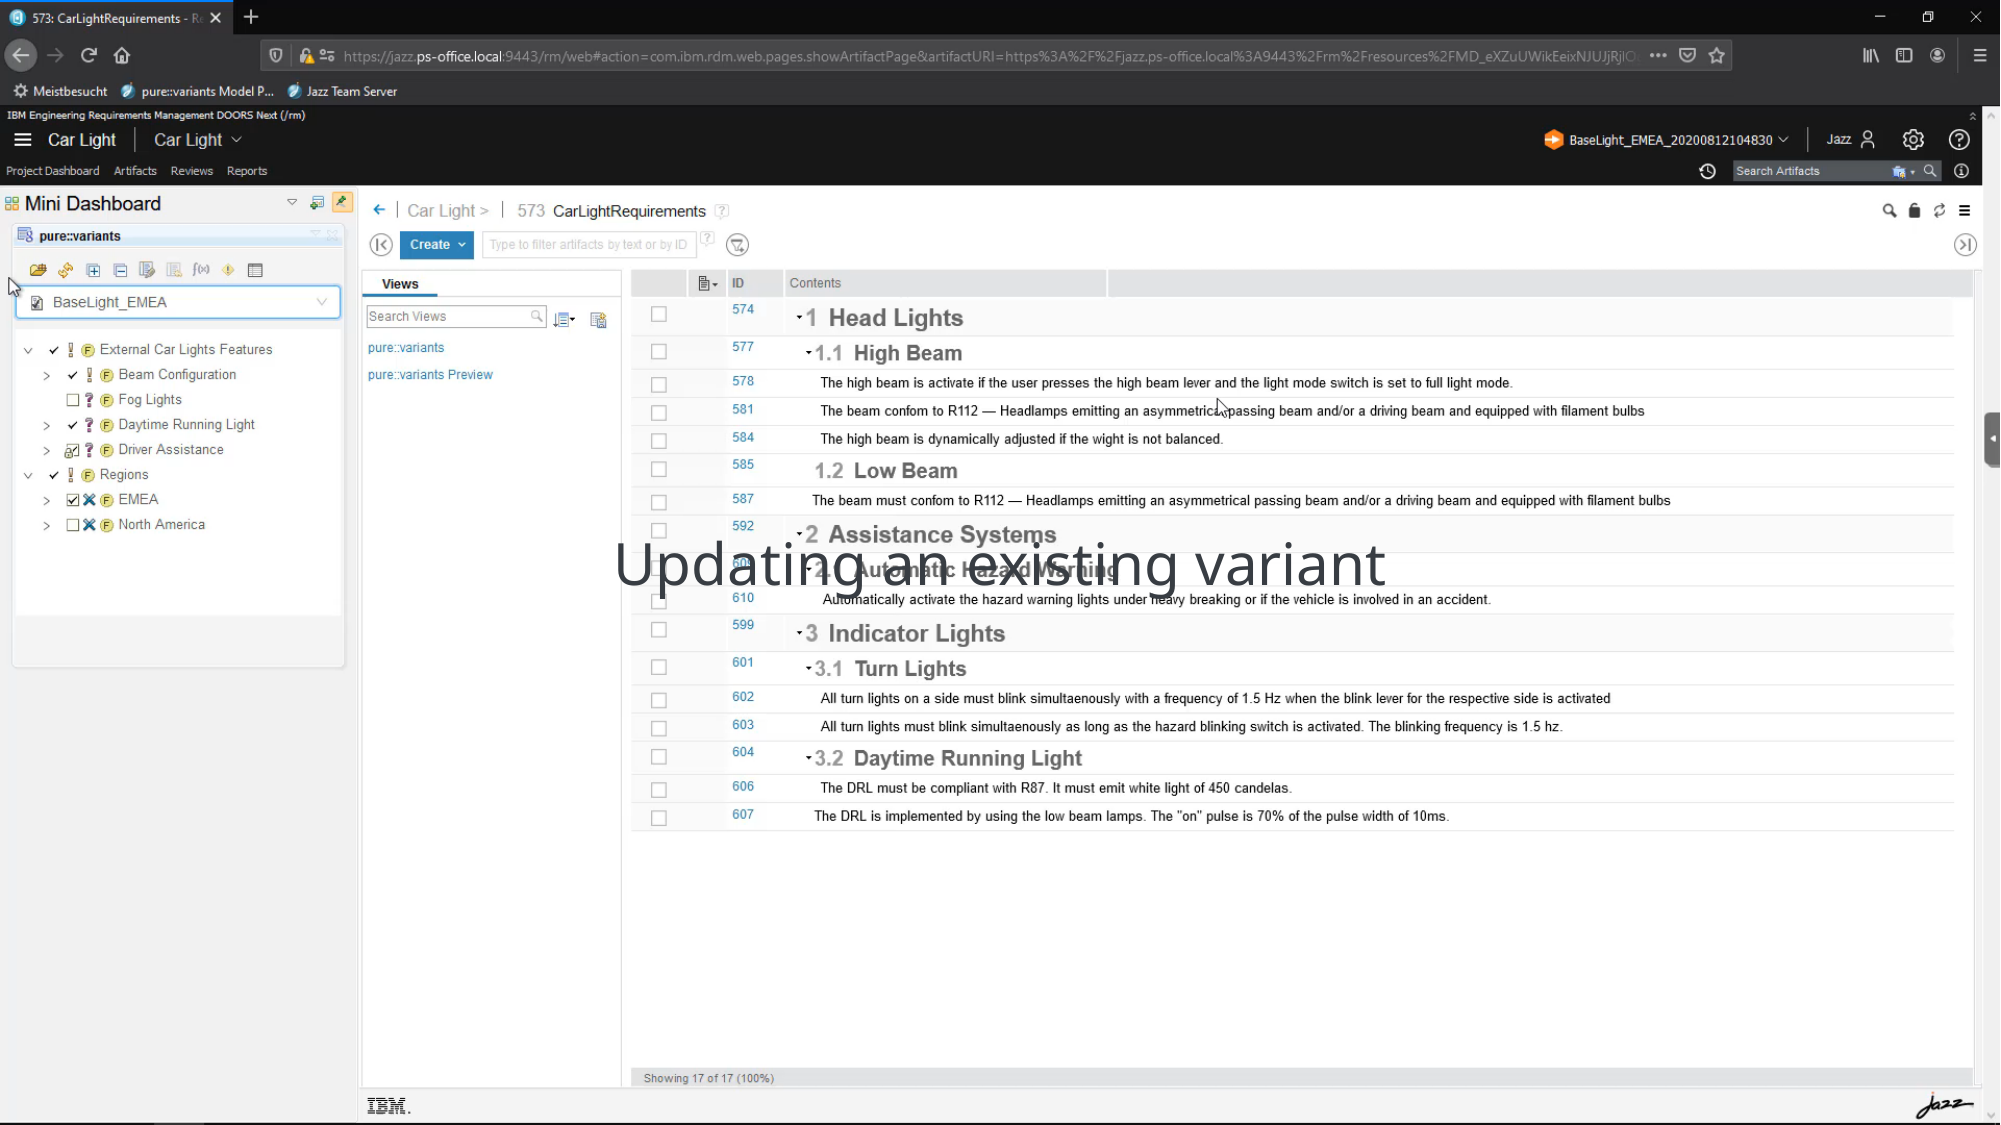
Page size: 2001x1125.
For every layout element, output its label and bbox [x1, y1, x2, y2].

text_box [0, 0, 2000, 1125]
